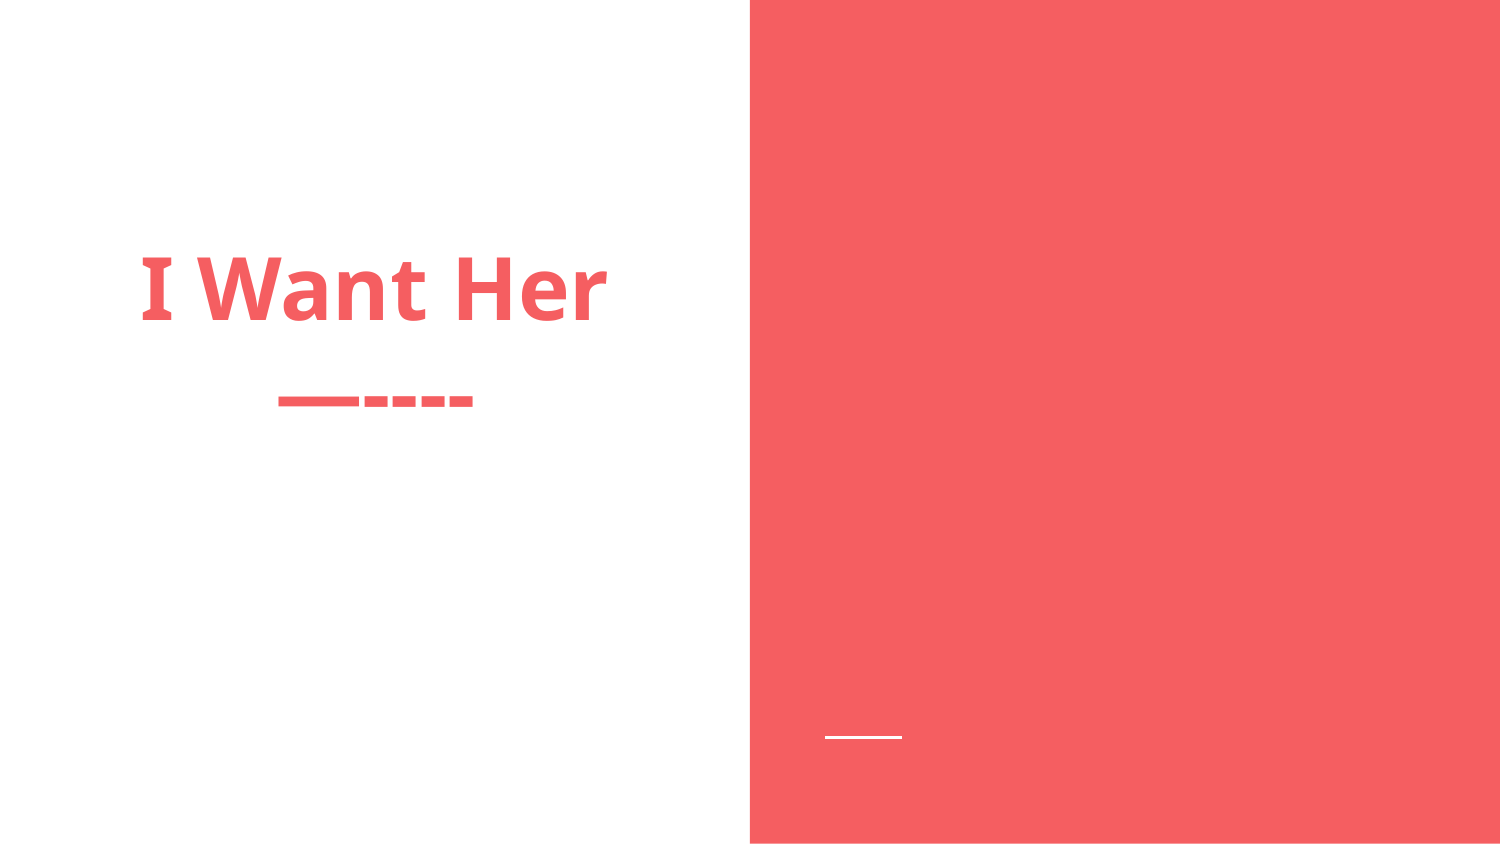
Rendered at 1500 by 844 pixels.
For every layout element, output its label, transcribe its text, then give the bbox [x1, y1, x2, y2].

title I Want Her—---- [43, 181, 708, 458]
